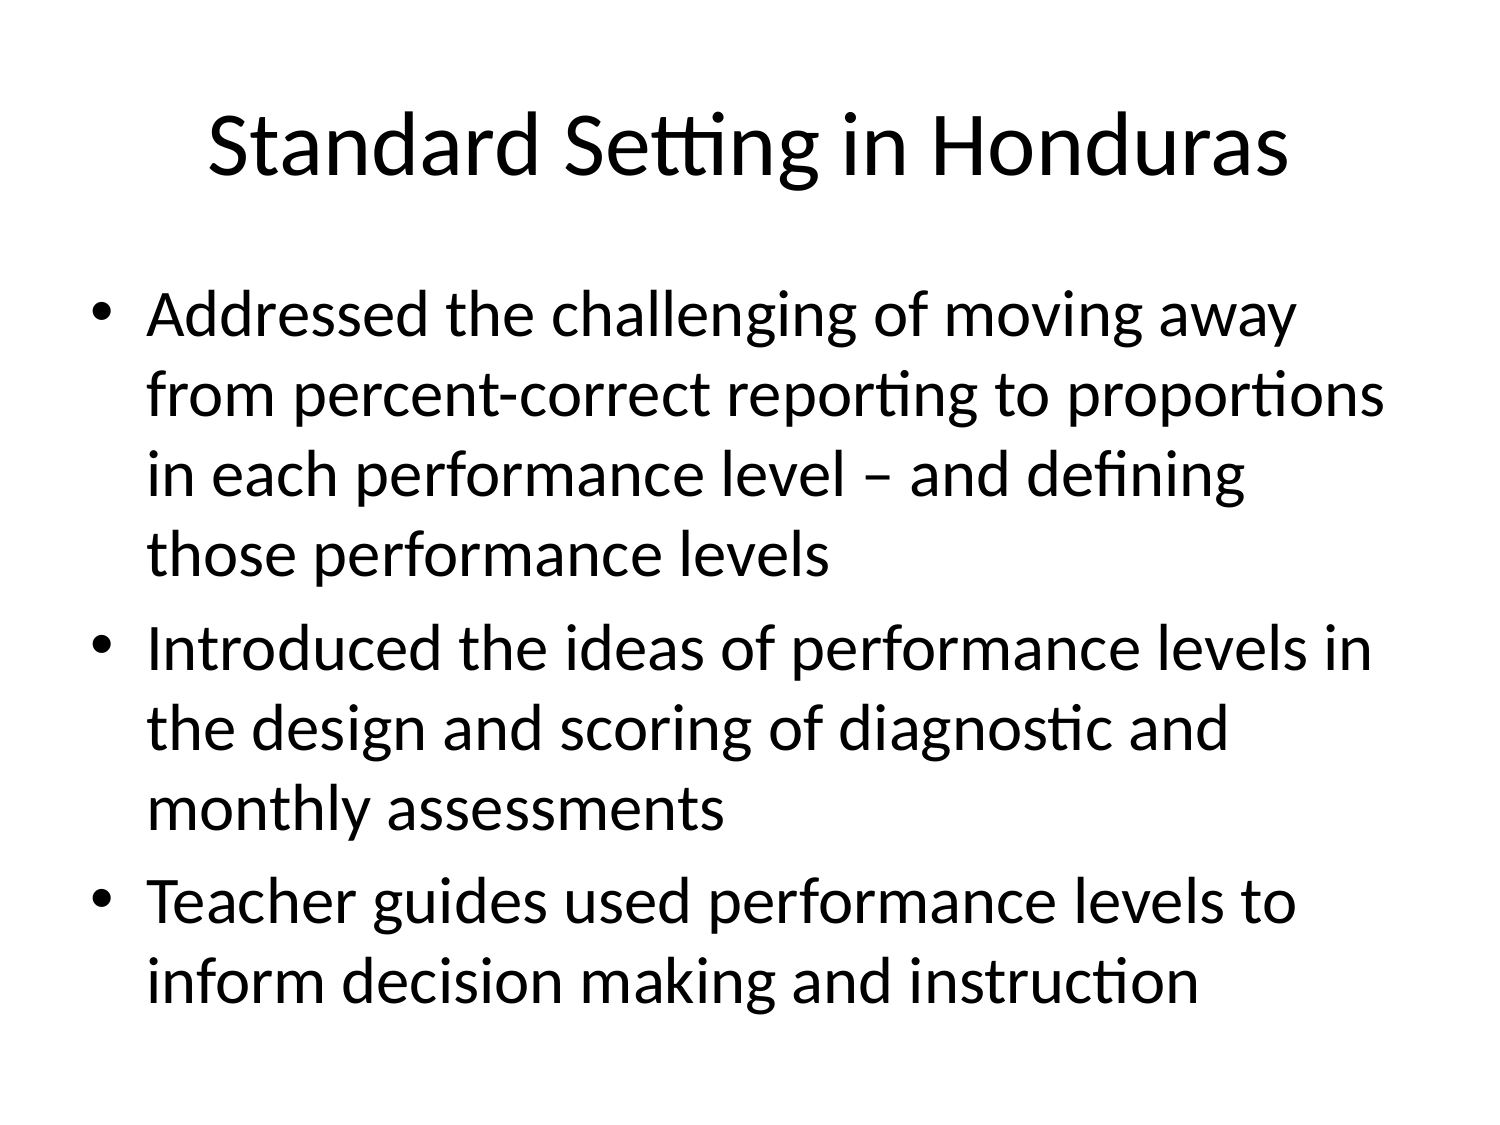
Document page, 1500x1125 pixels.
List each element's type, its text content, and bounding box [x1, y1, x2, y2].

title Standard Setting in Honduras [75, 45, 1425, 233]
list Addressed the challenging of moving away from percent-correct reporting to proportions in each performance level – and defining those performance levels Introduced the ideas of performance levels in the design and scoring of diagnostic and monthly assessments Teacher guides used performance levels to inform decision making and instruction [75, 262, 1425, 1088]
